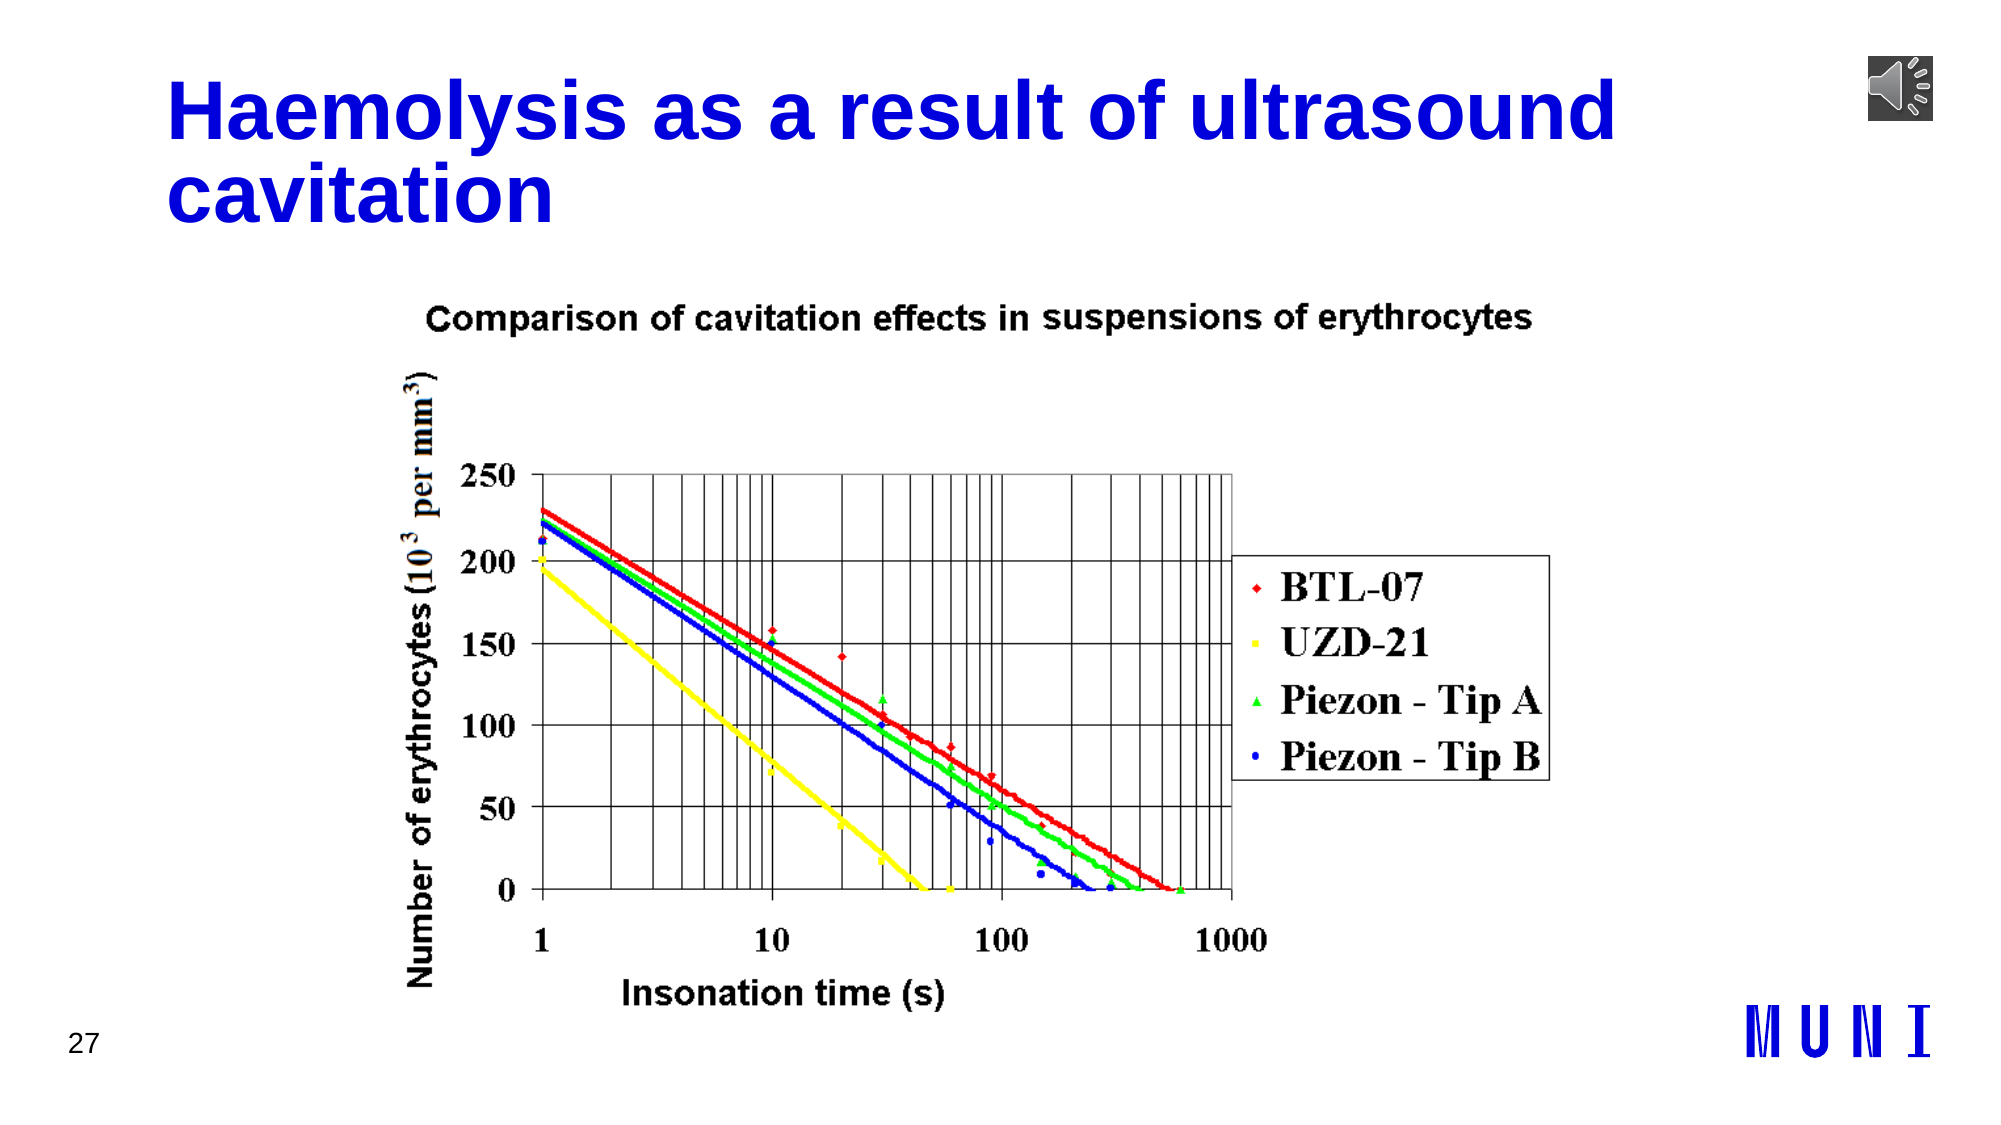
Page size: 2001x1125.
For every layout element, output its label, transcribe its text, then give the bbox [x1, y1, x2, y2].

picture [1867, 54, 1935, 122]
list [376, 268, 1562, 1037]
title Haemolysis as a result of ultrasound cavitation [166, 72, 1629, 147]
slide_number 27 [67, 1021, 110, 1063]
